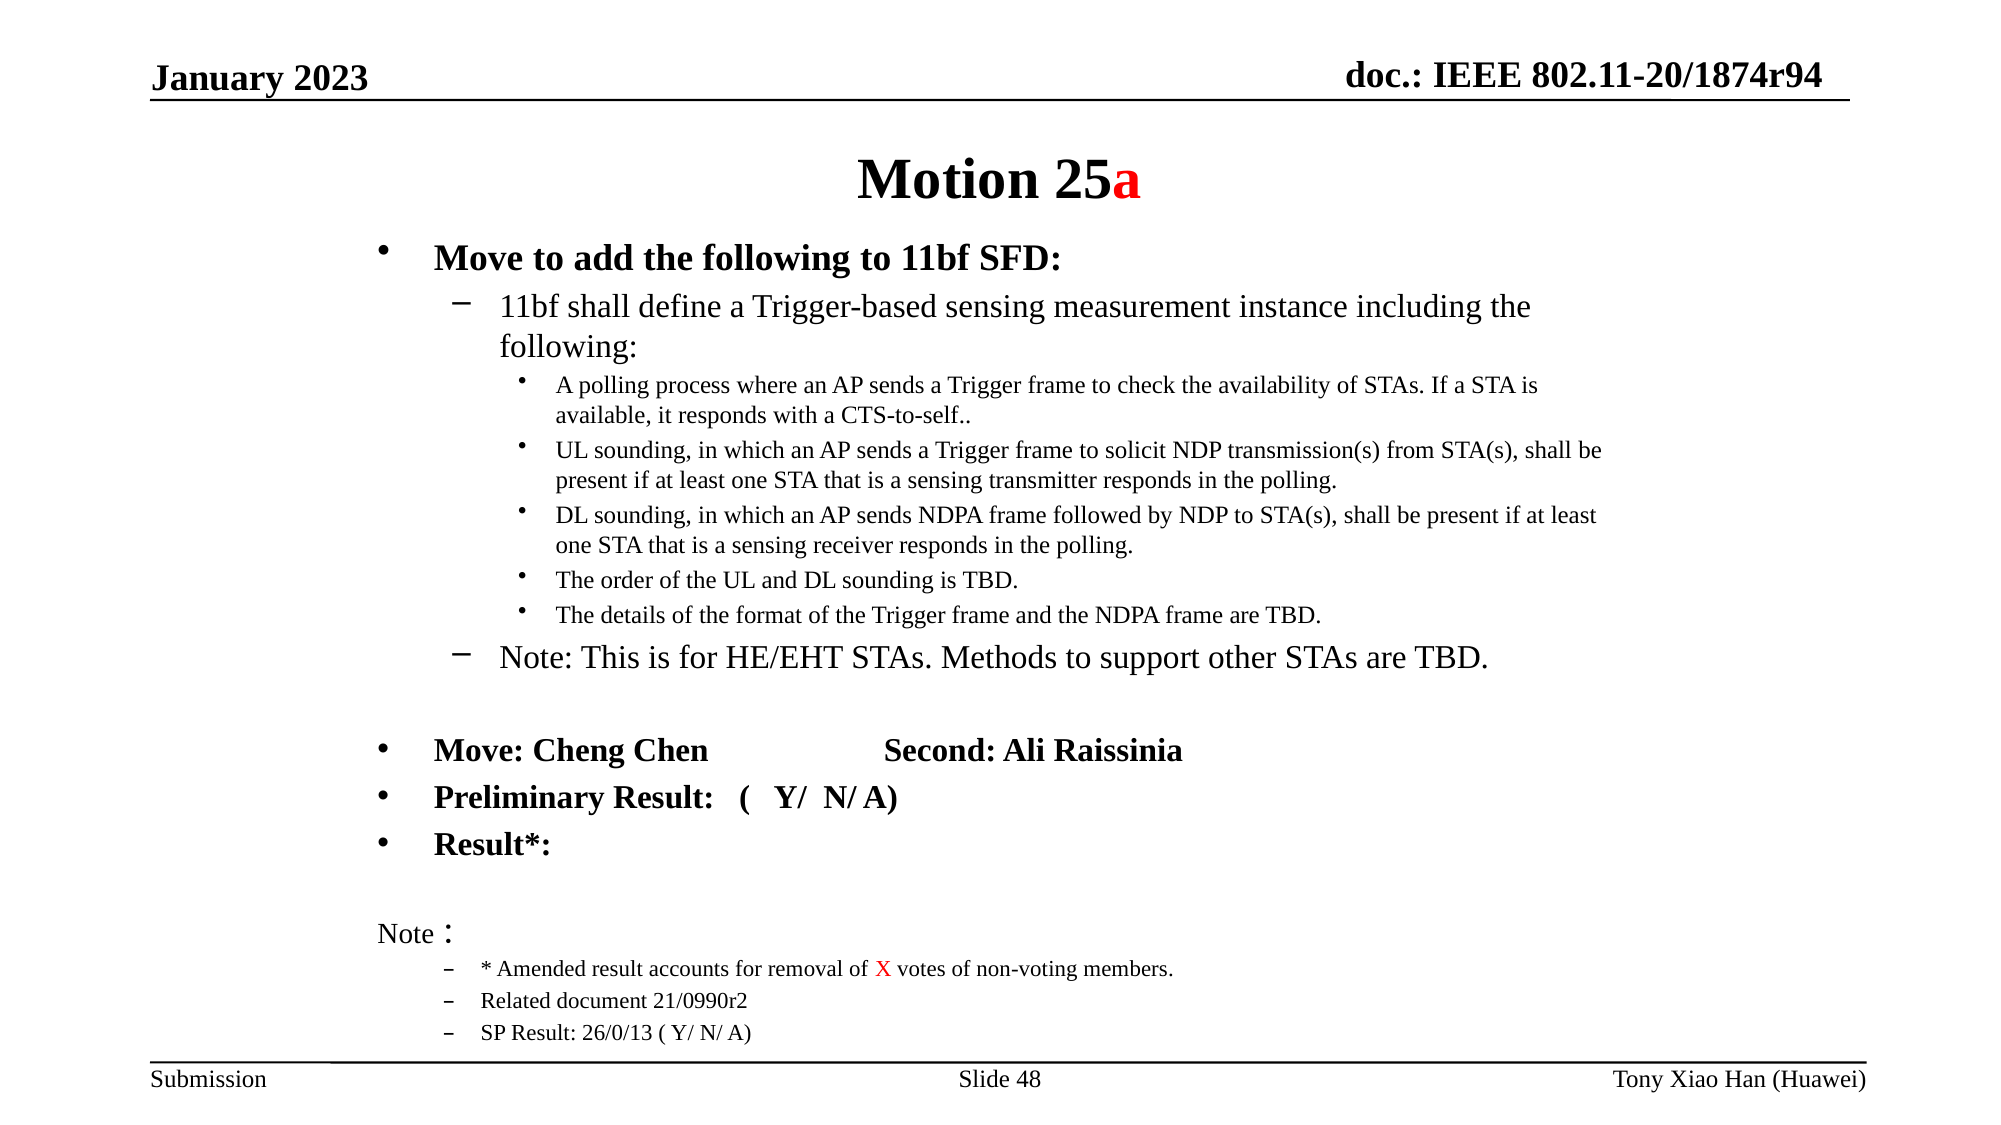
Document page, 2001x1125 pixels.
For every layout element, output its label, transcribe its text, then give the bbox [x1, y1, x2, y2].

text_box Motion 25a [362, 87, 1638, 224]
text_box Move to add the following to 11bf SFD: 11bf shall define a Trigger-based sensing measurement instance including the following: A polling process where an AP sends a Trigger frame to check the availability of STAs. If a STA is available, it responds with a CTS-to-self.. UL sounding, in which an AP sends a Trigger frame to solicit NDP transmission(s) from STA(s), shall be present if at least one STA that is a sensing transmitter responds in the polling. DL sounding, in which an AP sends NDPA frame followed by NDP to STA(s), shall be present if at least one STA that is a sensing receiver responds in the polling. The order of the UL and DL sounding is TBD. The details of the format of the Trigger frame and the NDPA frame are TBD. Note: This is for HE/EHT STAs. Methods to support other STAs are TBD. Move: Cheng Chen Second: Ali Raissinia Preliminary Result: ( Y/ N/ A) Result*: Note： * Amended result accounts for removal of X votes of non-voting members. Related document 21/0990r2 SP Result: 26/0/13 ( Y/ N/ A) [362, 224, 1638, 888]
